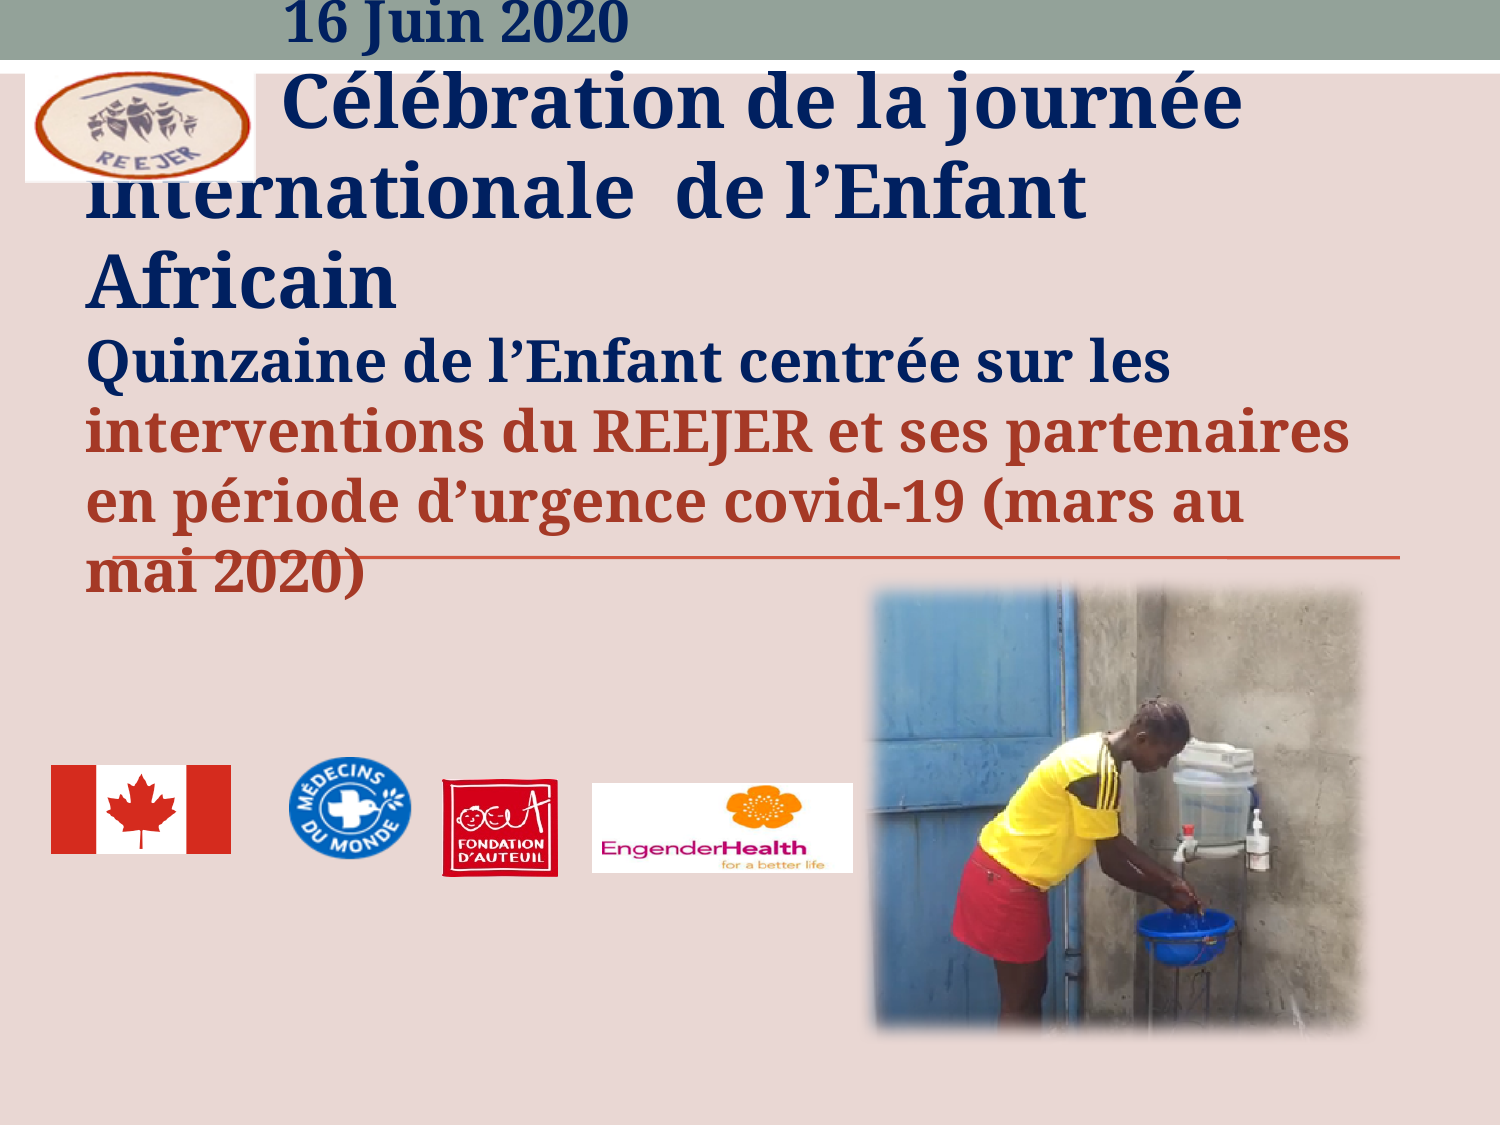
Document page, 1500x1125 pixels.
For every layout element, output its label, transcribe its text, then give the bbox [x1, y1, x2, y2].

text_box 16 Juin 2020 Célébration de la journée internationale de l’Enfant Africain Quinzaine de l’Enfant centrée sur les interventions du REEJER et ses partenaires en période d’urgence covid-19 (mars au mai 2020) [69, 289, 1384, 529]
picture [25, 71, 257, 183]
picture [50, 765, 231, 854]
picture [442, 779, 559, 877]
picture [288, 757, 413, 862]
picture [857, 573, 1378, 1045]
picture [592, 783, 853, 873]
